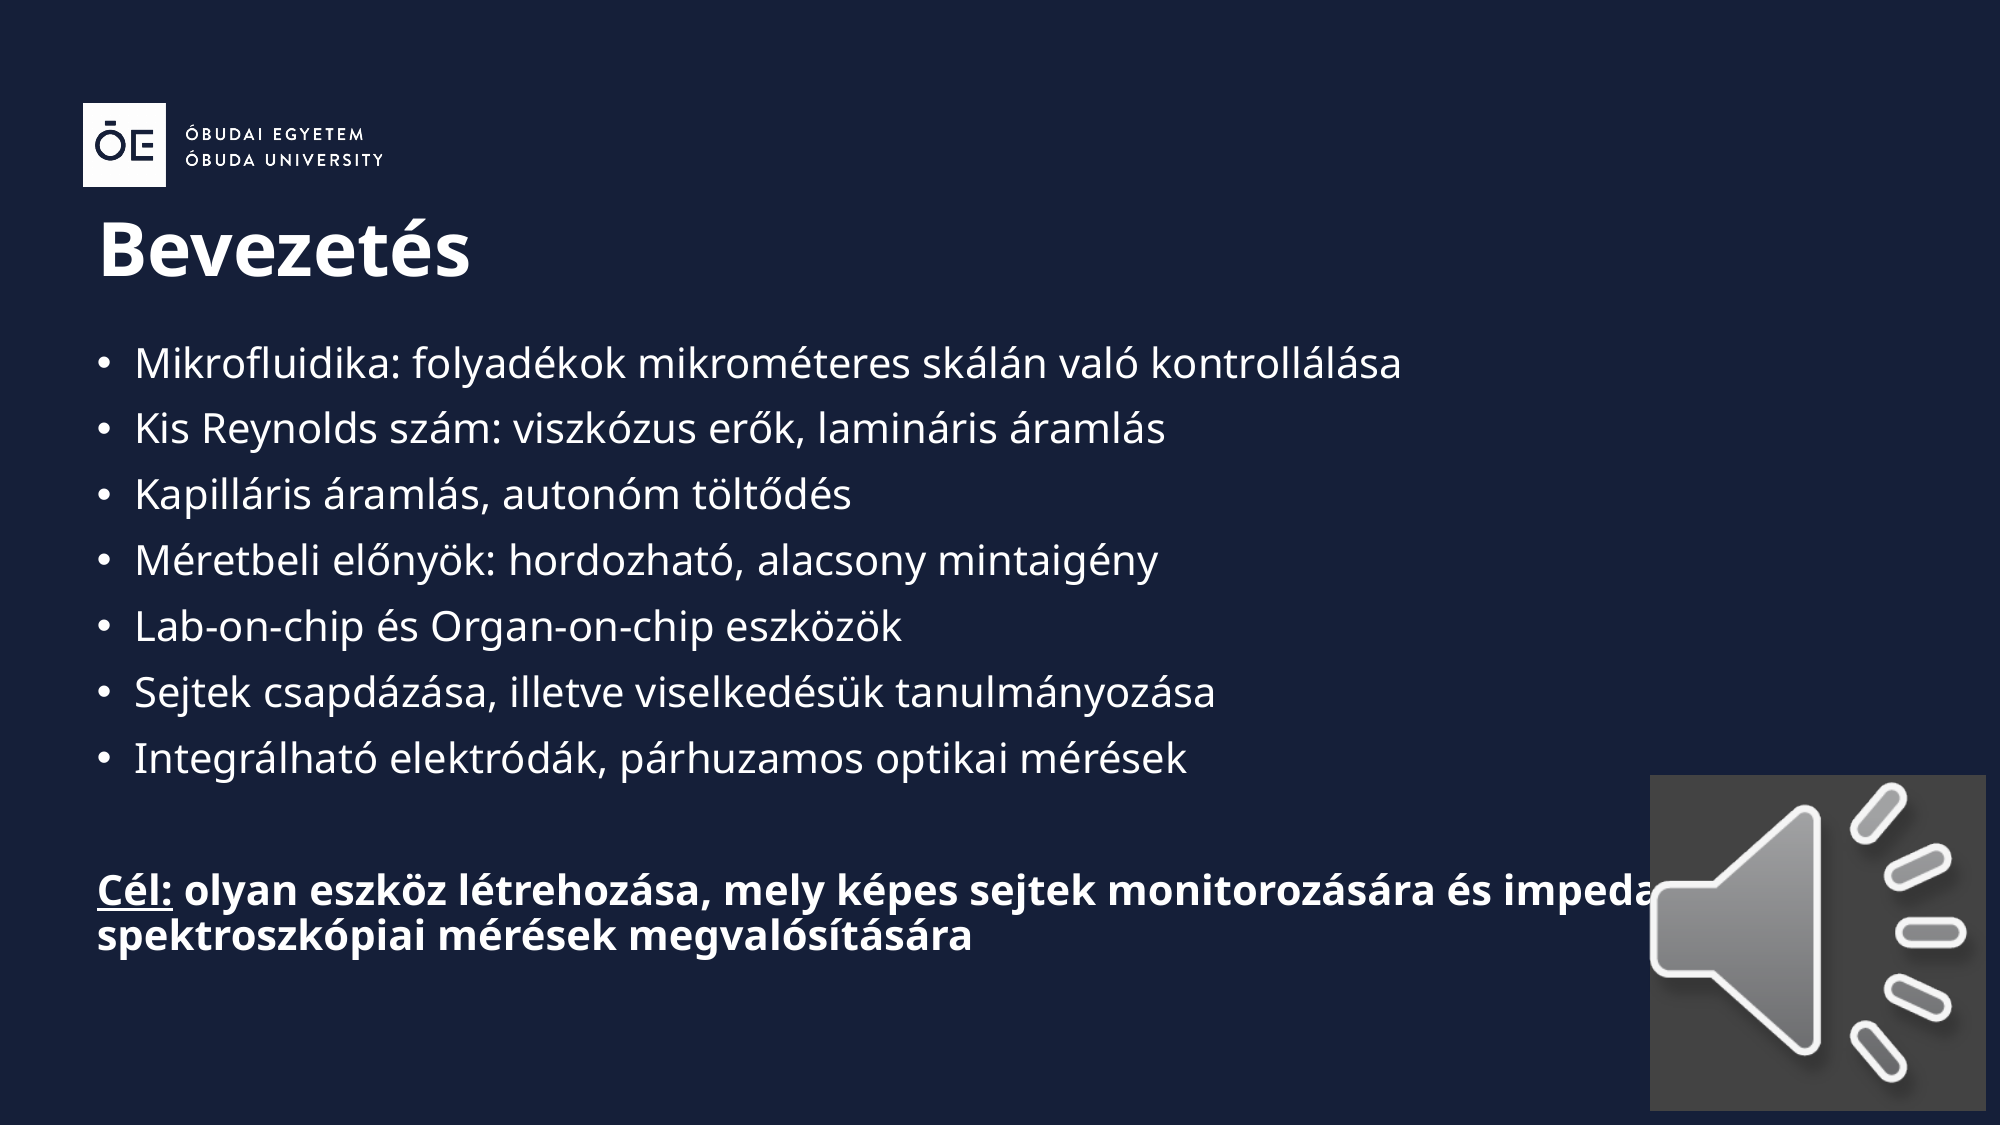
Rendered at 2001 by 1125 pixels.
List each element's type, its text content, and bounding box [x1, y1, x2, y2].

title Bevezetés [82, 168, 1922, 334]
list Mikrofluidika: folyadékok mikrométeres skálán való kontrollálása Kis Reynolds szám: viszkózus erők, lamináris áramlás Kapilláris áramlás, autonóm töltődés Méretbeli előnyök: hordozható, alacsony mintaigény Lab-on-chip és Organ-on-chip eszközök Sejtek csapdázása, illetve viselkedésük tanulmányozása Integrálható elektródák, párhuzamos optikai mérések Cél: olyan eszköz létrehozása, mely képes sejtek monitorozására és impedancia spektroszkópiai mérések megvalósítására [82, 334, 1922, 944]
picture [1648, 773, 1987, 1112]
